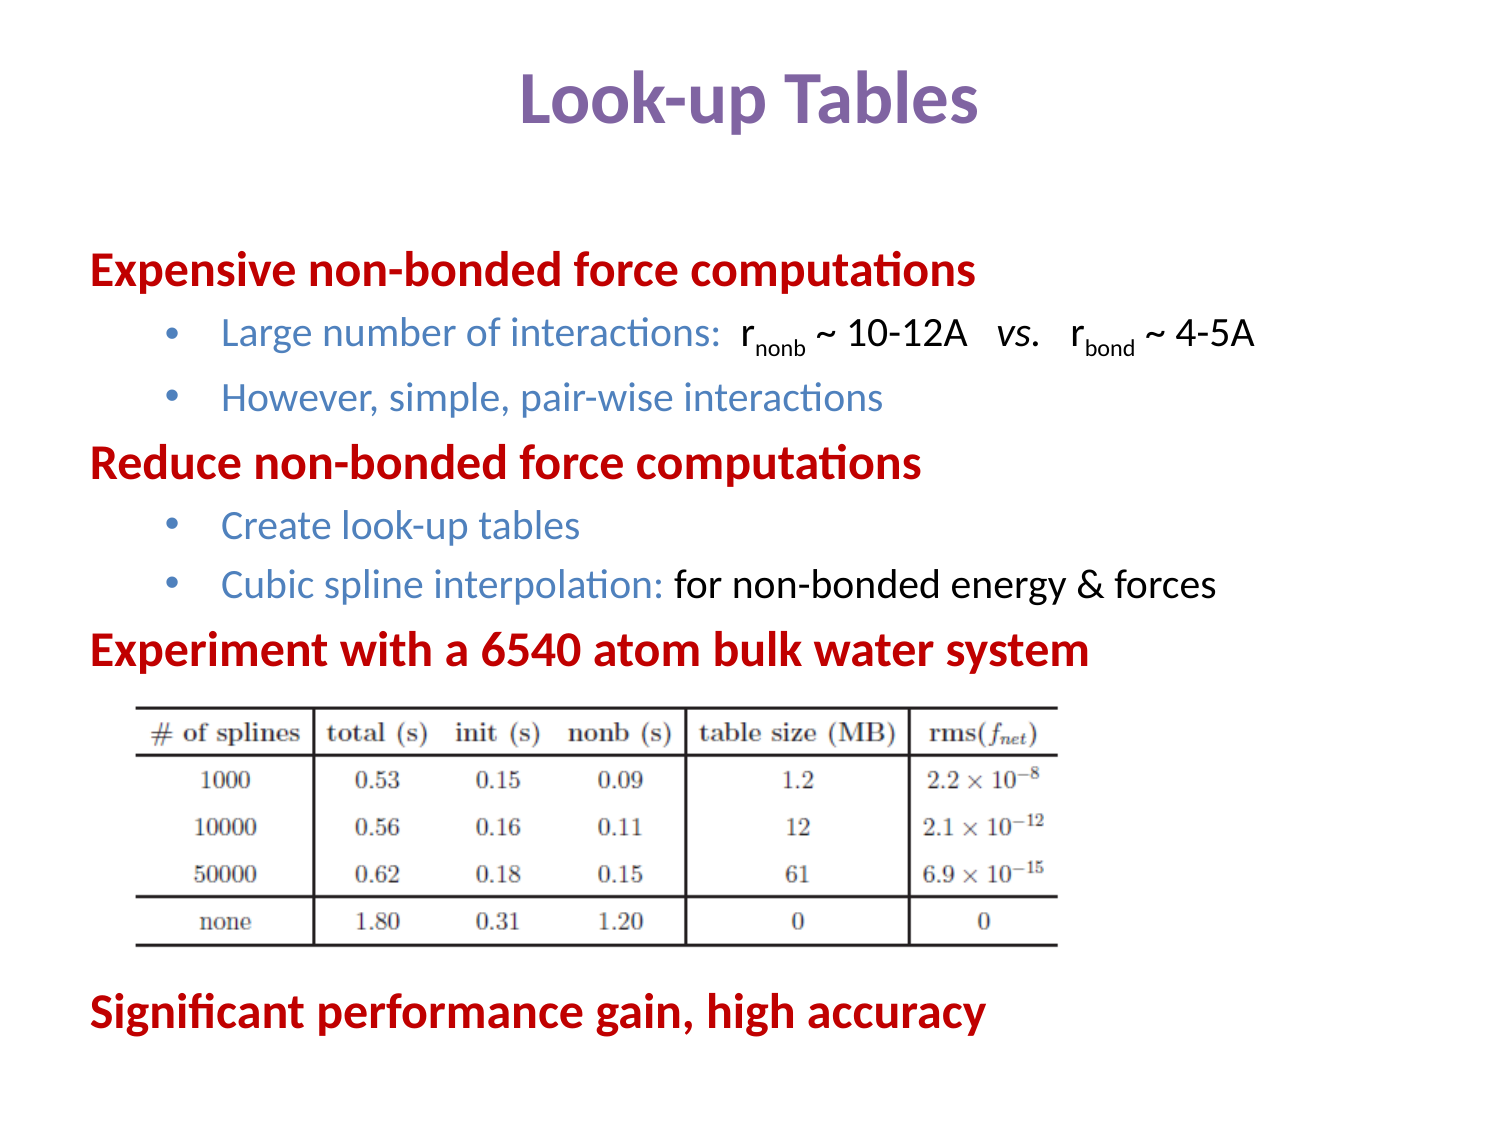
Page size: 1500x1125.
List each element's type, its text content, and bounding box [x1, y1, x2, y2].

picture [124, 699, 1069, 955]
text_box Look-up Tables [0, 0, 1500, 188]
text_box Expensive non-bonded force computations Large number of interactions: rnonb ~ 10-12A vs. rbond ~ 4-5A However, simple, pair-wise interactions Reduce non-bonded force computations Create look-up tables Cubic spline interpolation: for non-bonded energy & forces Experiment with a 6540 atom bulk water system Significant performance gain, high accuracy [74, 187, 1425, 1088]
